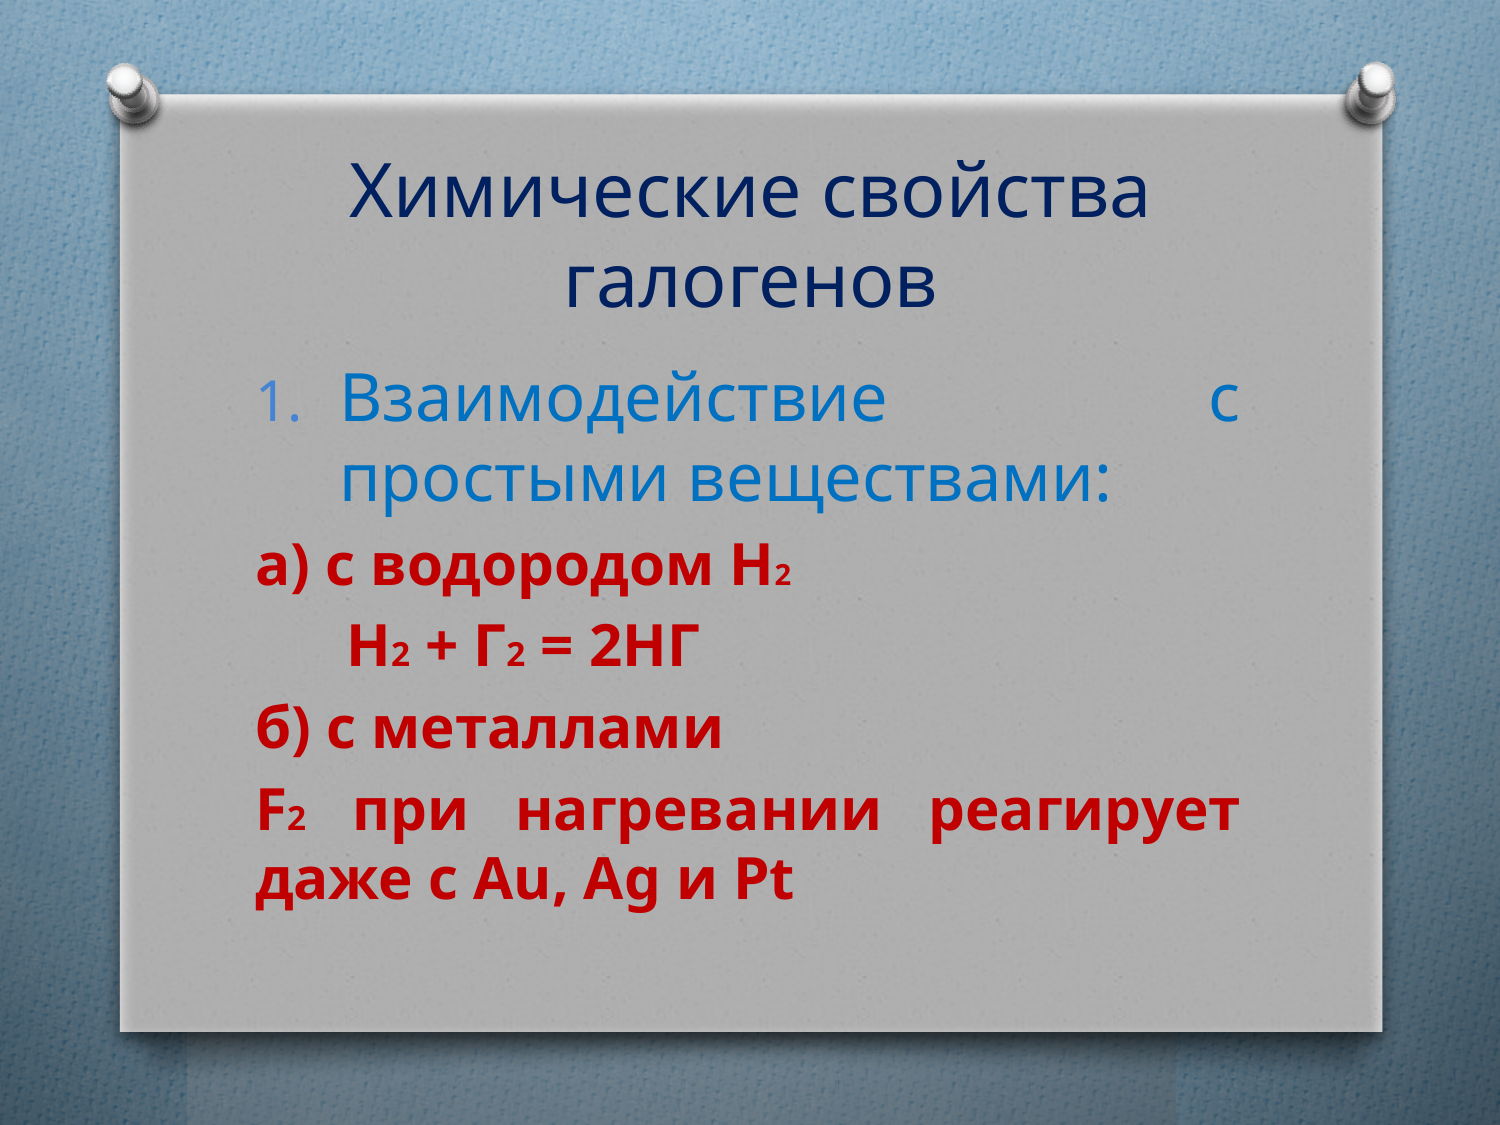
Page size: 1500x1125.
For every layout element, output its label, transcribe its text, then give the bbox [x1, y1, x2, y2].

list Взаимодействие с простыми веществами: а) с водородом Н2 Н2 + Г2 = 2НГ б) с металлами F2 при нагревании реагирует даже с Au, Ag и Pt [240, 347, 1257, 939]
picture [1317, 35, 1439, 156]
title Химические свойства галогенов [179, 134, 1323, 332]
picture [75, 29, 198, 153]
